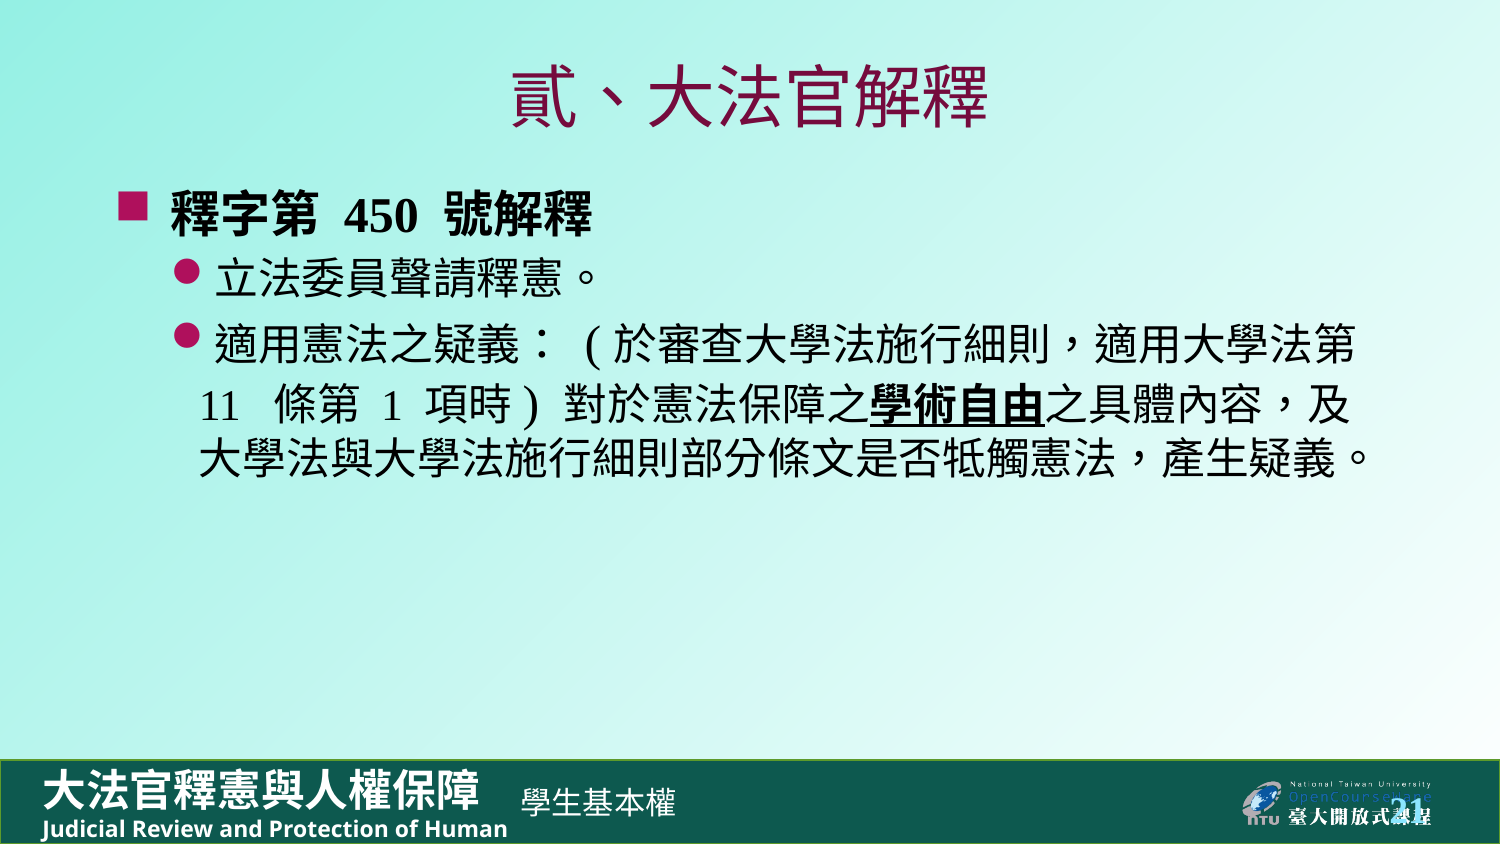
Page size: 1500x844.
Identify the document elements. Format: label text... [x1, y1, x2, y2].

list 釋字第 450 號解釋 立法委員聲請釋憲。 適用憲法之疑義： (於審查大學法施行細則，適用大學法第 11 條第 1 項時) 對於憲法保障之學術自由之具體內容，及大學法與大學法施行細則部分條文是否牴觸憲法，產生疑義。 [103, 177, 1397, 732]
picture [1227, 771, 1446, 836]
title 貳、大法官解釋 [103, 44, 1397, 155]
